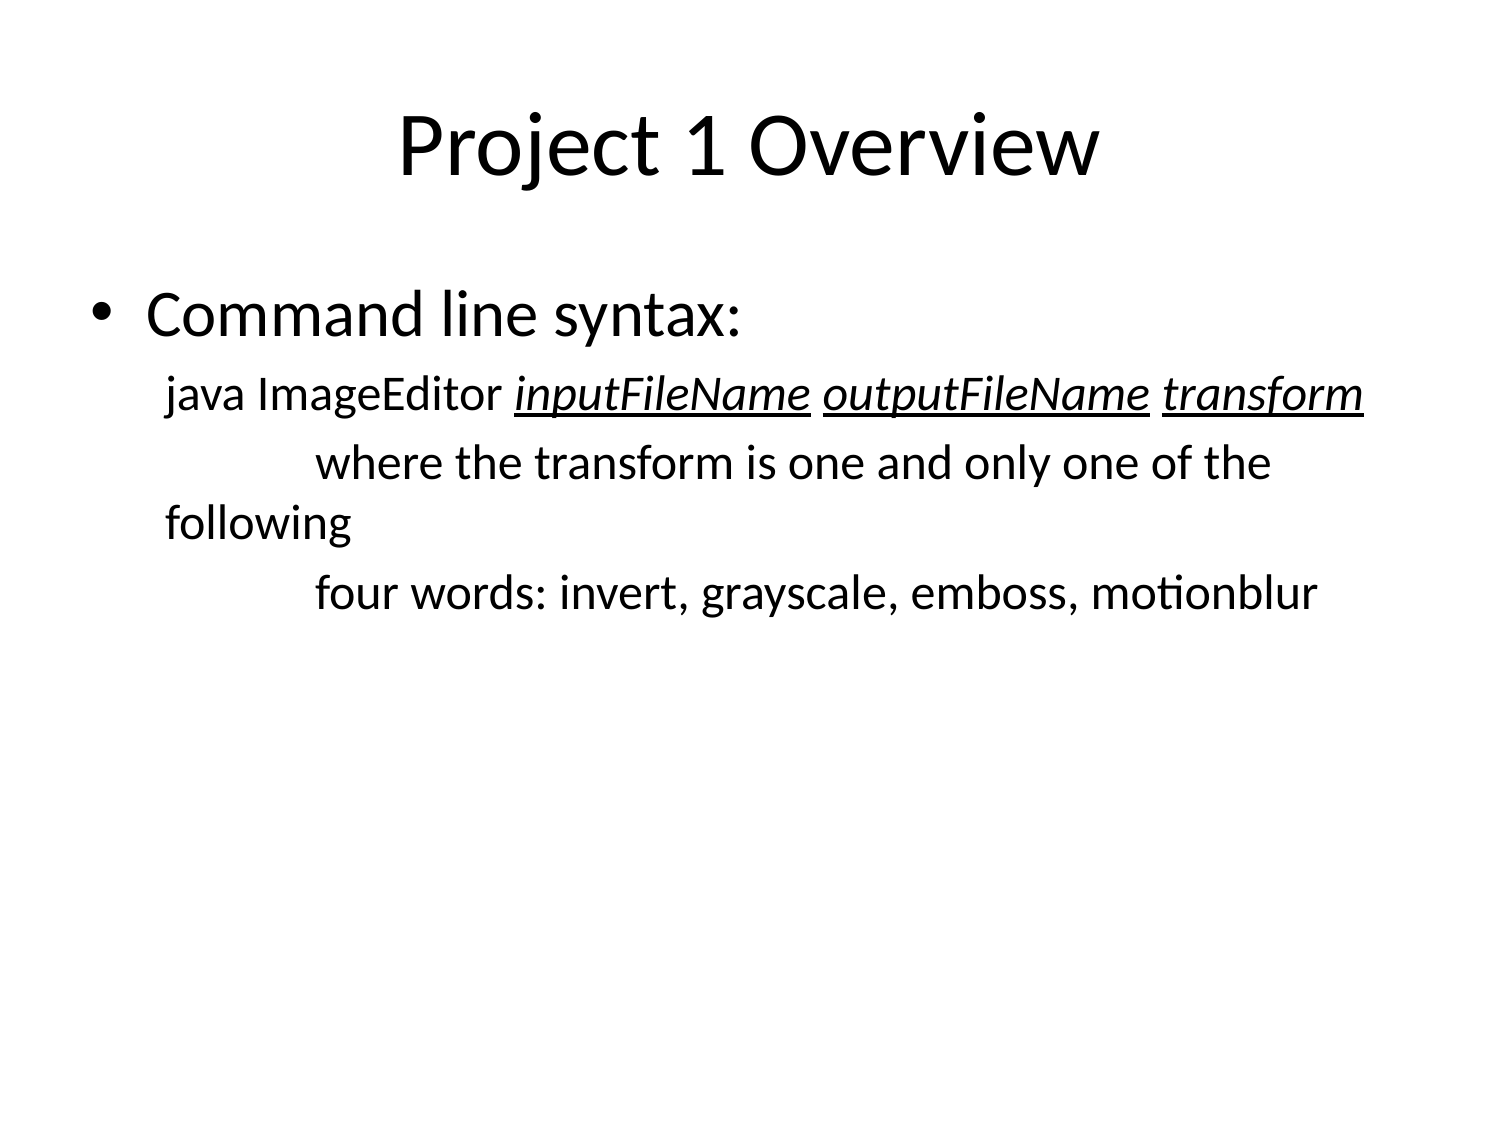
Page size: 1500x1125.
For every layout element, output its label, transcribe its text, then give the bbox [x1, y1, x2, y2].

list Command line syntax: java ImageEditor inputFileName outputFileName transform where the transform is one and only one of the following four words: invert, grayscale, emboss, motionblur [75, 262, 1425, 1005]
title Project 1 Overview [75, 45, 1425, 233]
